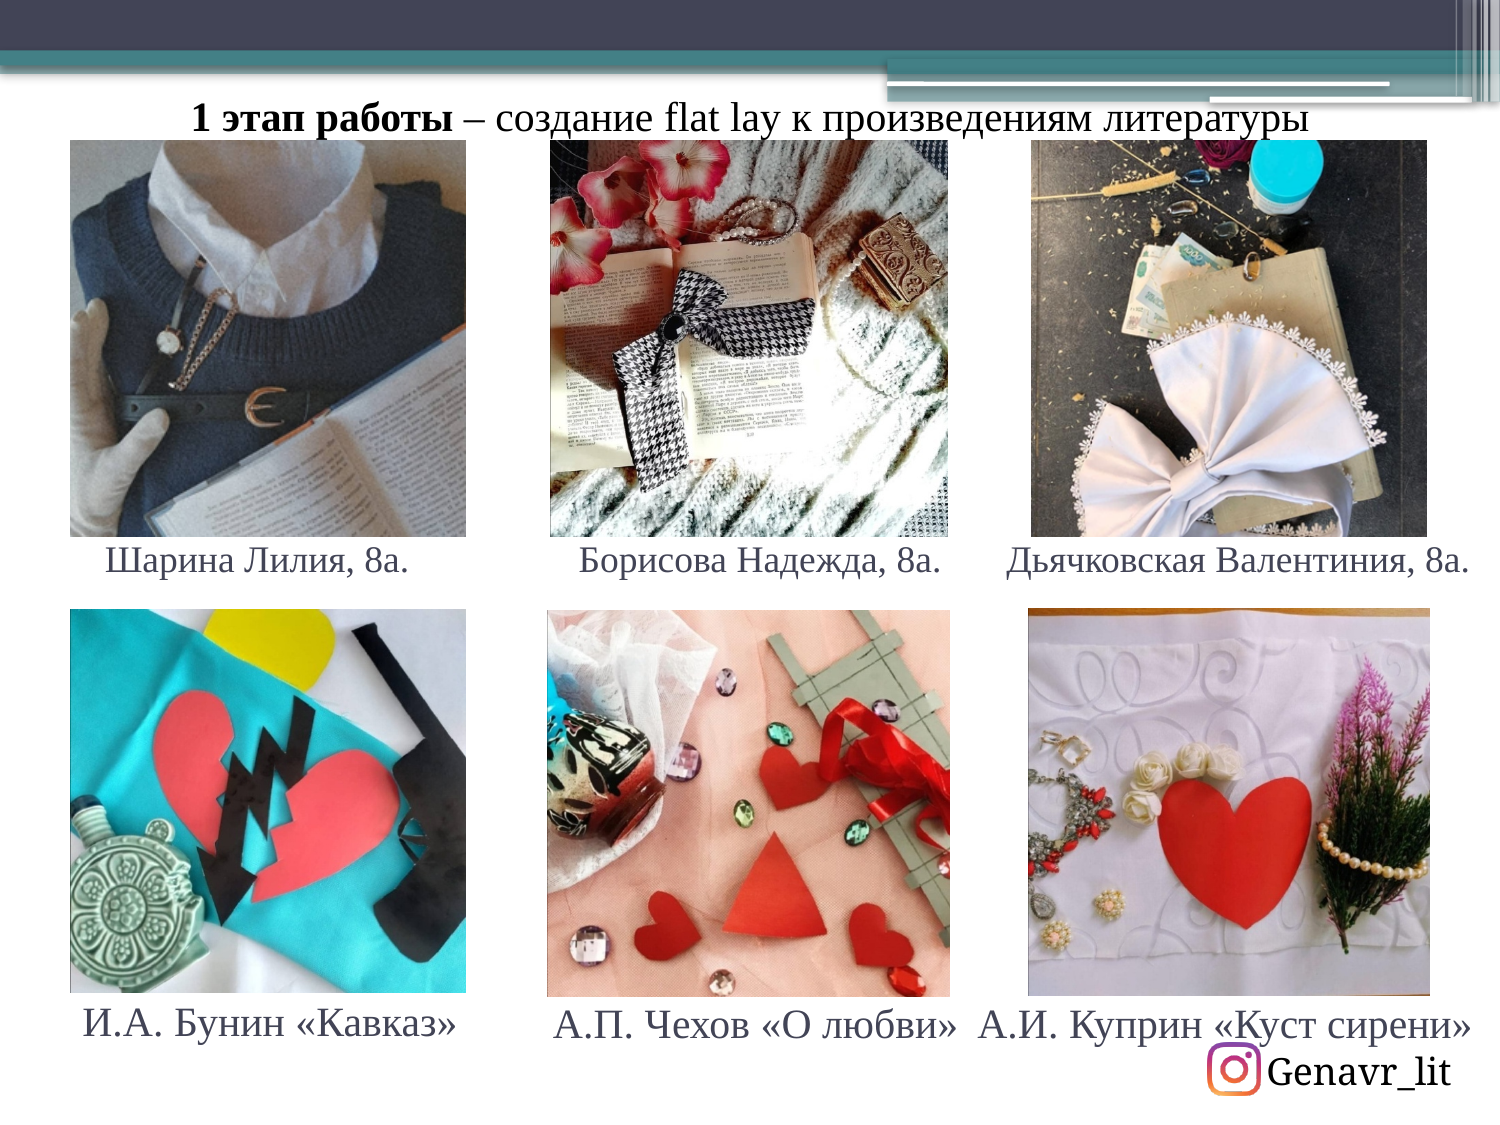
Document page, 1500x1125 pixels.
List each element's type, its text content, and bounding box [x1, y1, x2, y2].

picture [1206, 1042, 1261, 1097]
picture [550, 140, 948, 537]
picture [1030, 140, 1428, 537]
text_box 1 этап работы – создание flat lay к произведениям литературы [0, 82, 1500, 147]
picture [547, 609, 950, 997]
text_box Шарина Лилия, 8а. [89, 546, 434, 588]
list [70, 609, 467, 993]
title И.А. Бунин «Кавказ» [11, 984, 539, 1055]
text_box Genavr_lit [1266, 1054, 1467, 1101]
text_box Дьячковская Валентиния, 8а. [991, 527, 1500, 588]
picture [70, 140, 467, 537]
picture [1027, 608, 1430, 997]
text_box А.И. Куприн «Куст сирени» [925, 989, 1500, 1054]
text_box Борисова Надежда, 8а. [563, 527, 967, 588]
text_box А.П. Чехов «О любви» [527, 989, 925, 1054]
